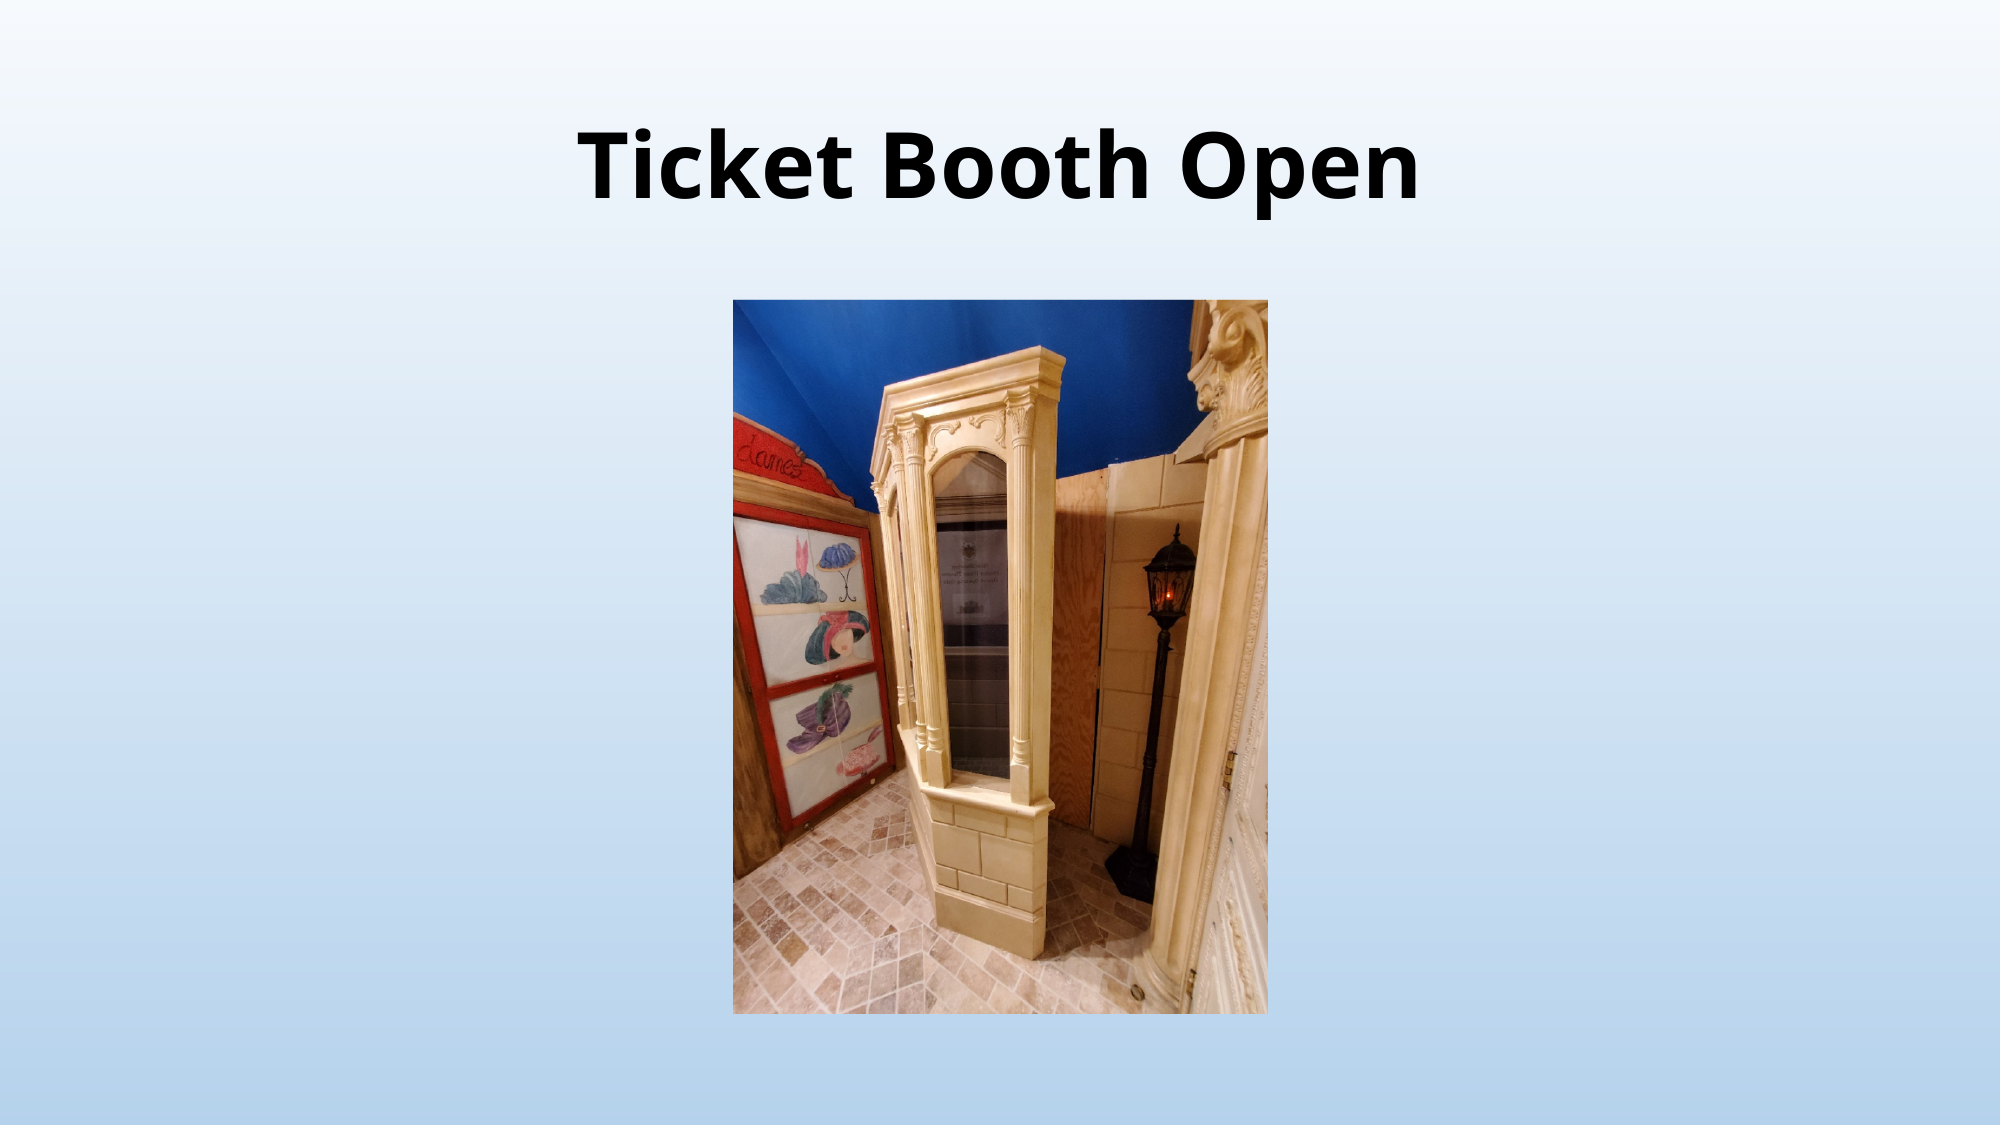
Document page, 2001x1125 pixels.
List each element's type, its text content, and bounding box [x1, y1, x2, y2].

picture [733, 300, 1268, 388]
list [642, 388, 1358, 925]
picture [733, 925, 1268, 1013]
title Ticket Booth Open [137, 59, 1863, 278]
